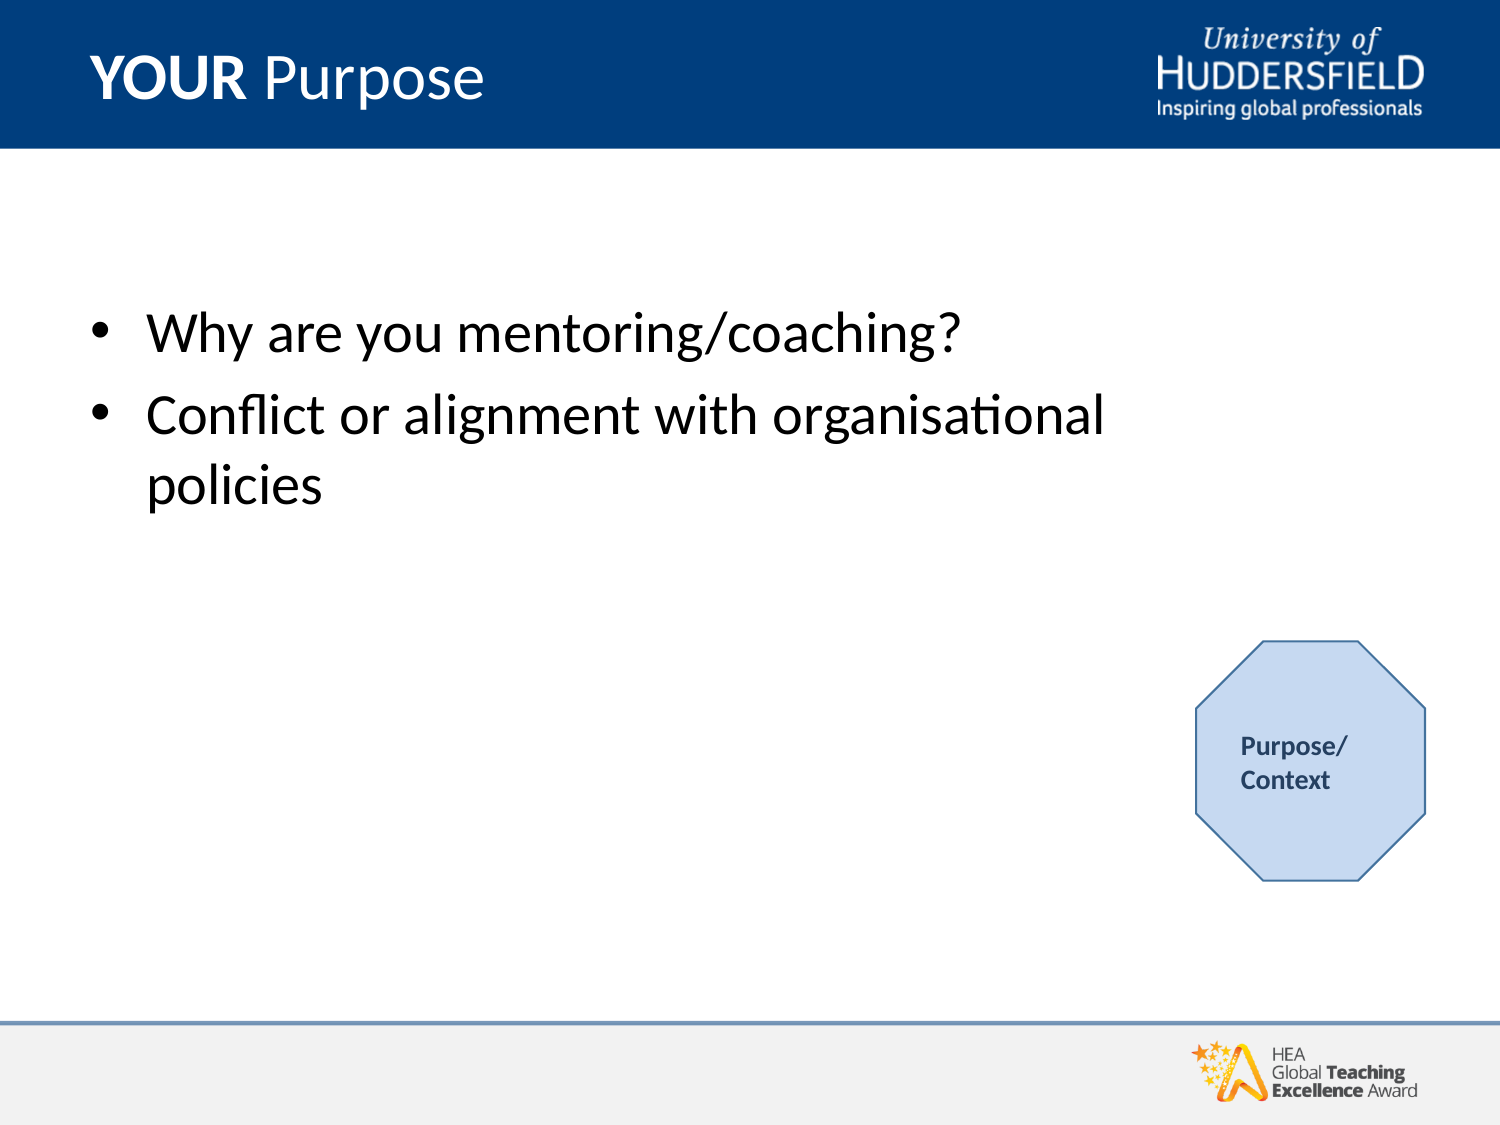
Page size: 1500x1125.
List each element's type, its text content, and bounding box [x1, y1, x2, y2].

title YOUR Purpose [75, 21, 1117, 126]
list Why are you mentoring/coaching? Conflict or alignment with organisational policies [75, 287, 1214, 829]
picture [1158, 27, 1425, 121]
picture [1187, 1034, 1424, 1112]
text_box Purpose/ Context [1196, 641, 1426, 881]
